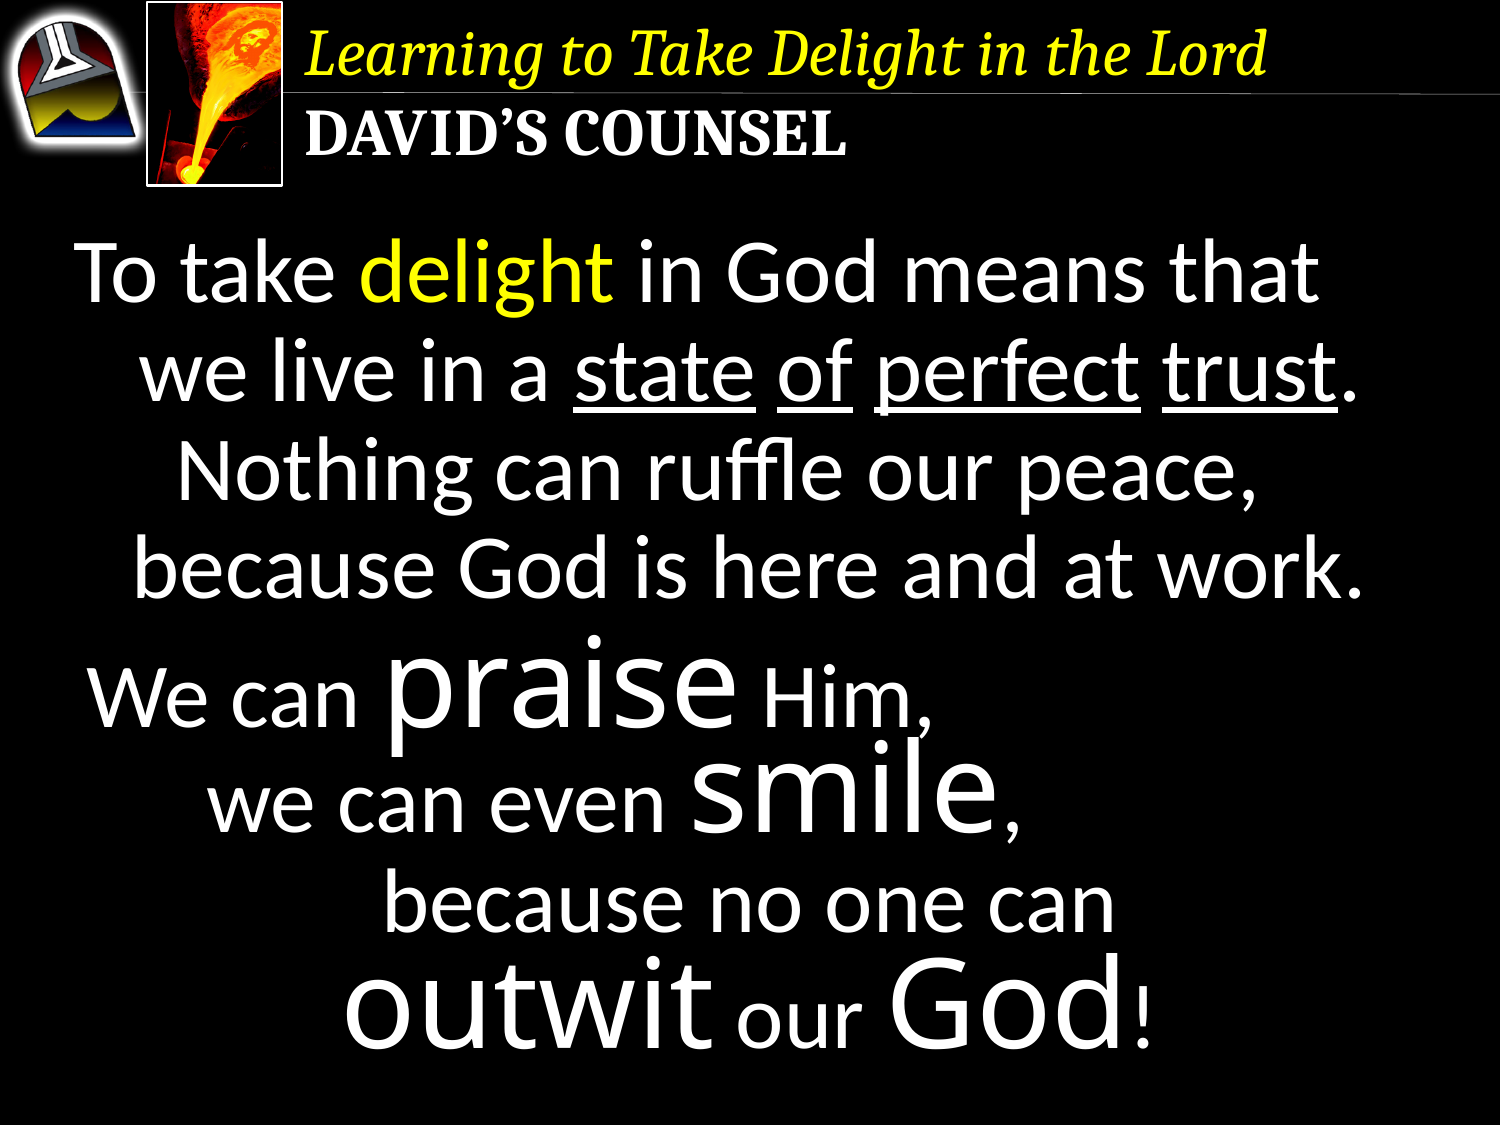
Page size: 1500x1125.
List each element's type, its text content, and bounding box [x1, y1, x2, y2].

picture [148, 3, 281, 184]
text_box To take delight in God means that we live in a state of perfect trust. Nothing can ruffle our peace, because God is here and at work. We can praise Him, we can even smile, because no one can outwit our God! [0, 215, 1500, 1080]
picture [0, 0, 157, 159]
text_box Learning to Take Delight in the Lord David’s Counsel [283, 1, 1500, 176]
